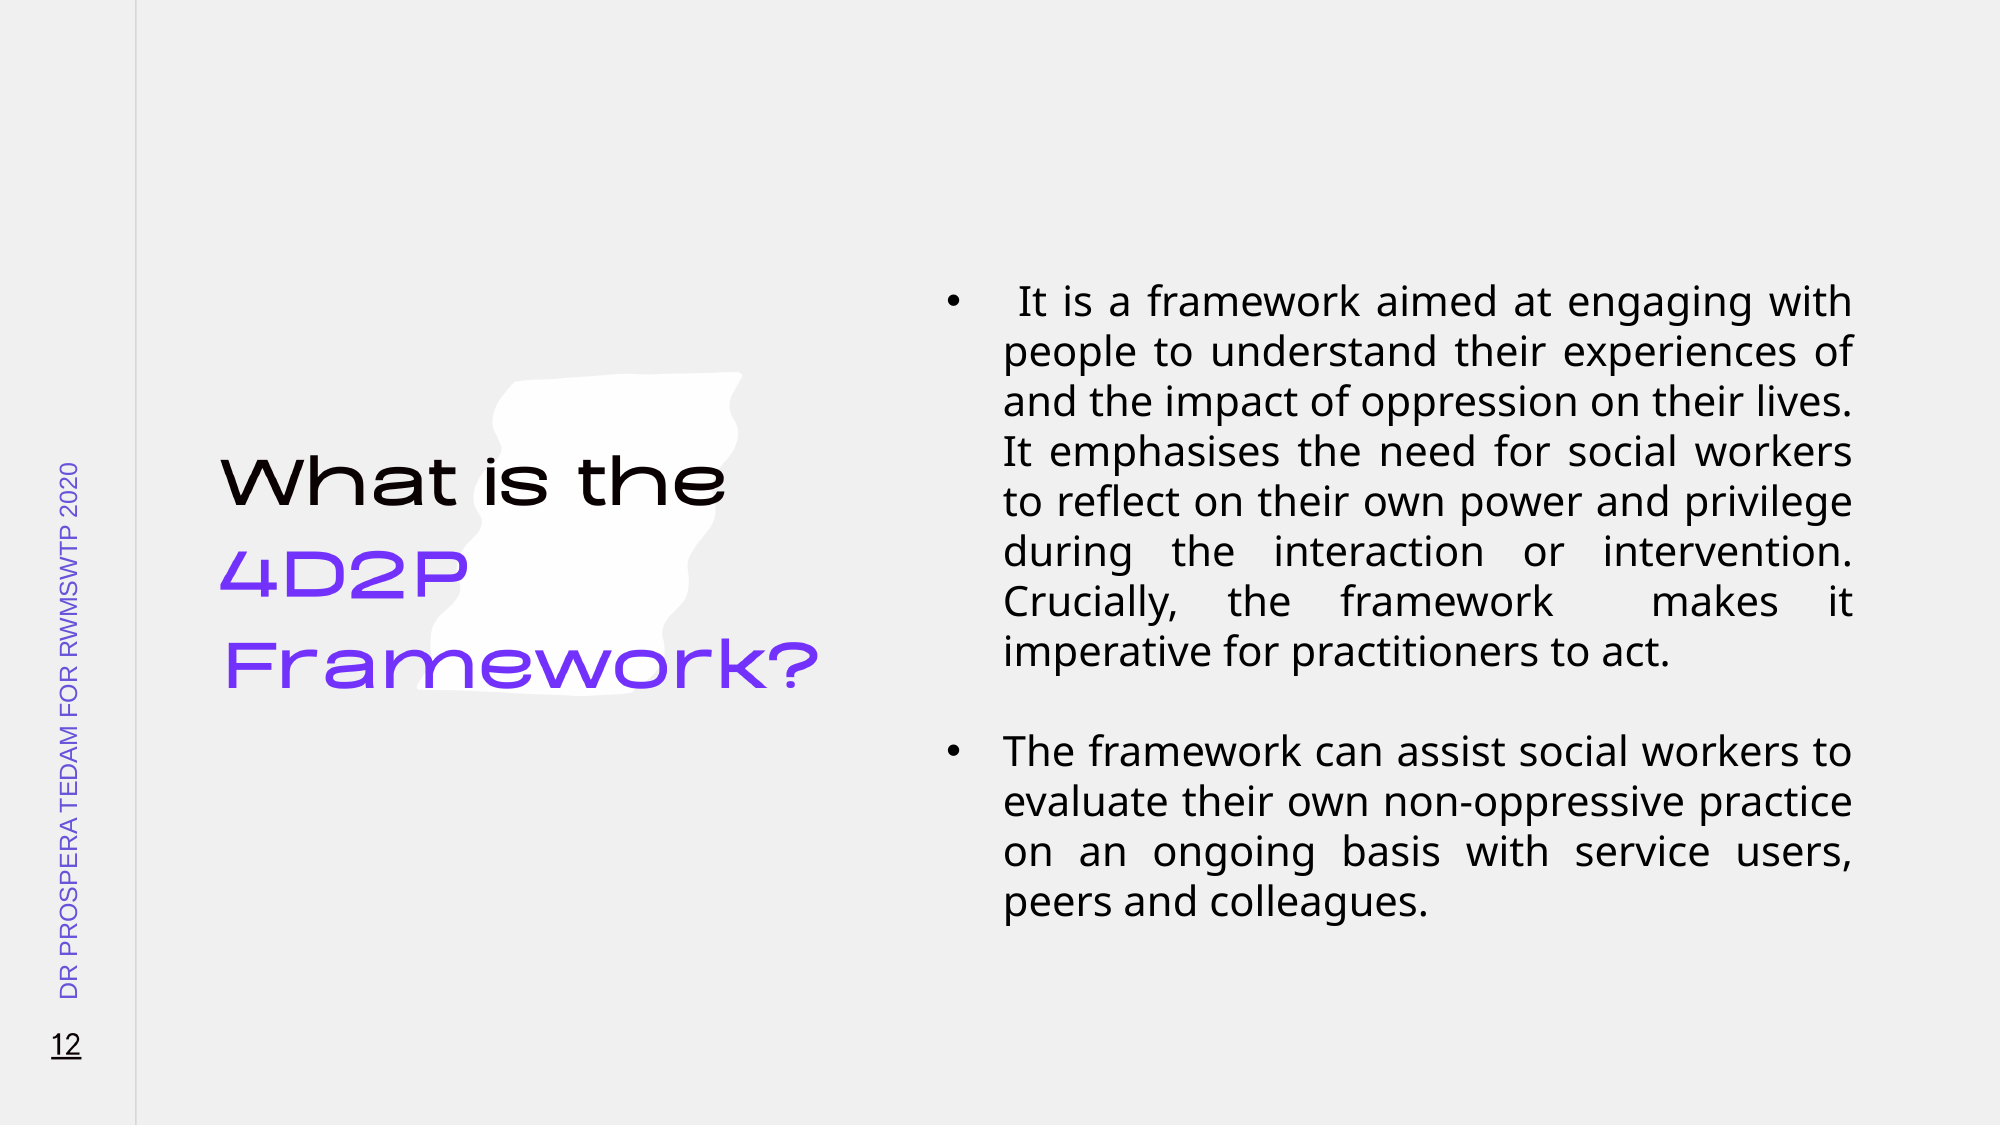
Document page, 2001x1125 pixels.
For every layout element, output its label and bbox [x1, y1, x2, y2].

list [0, 0, 2000, 1125]
